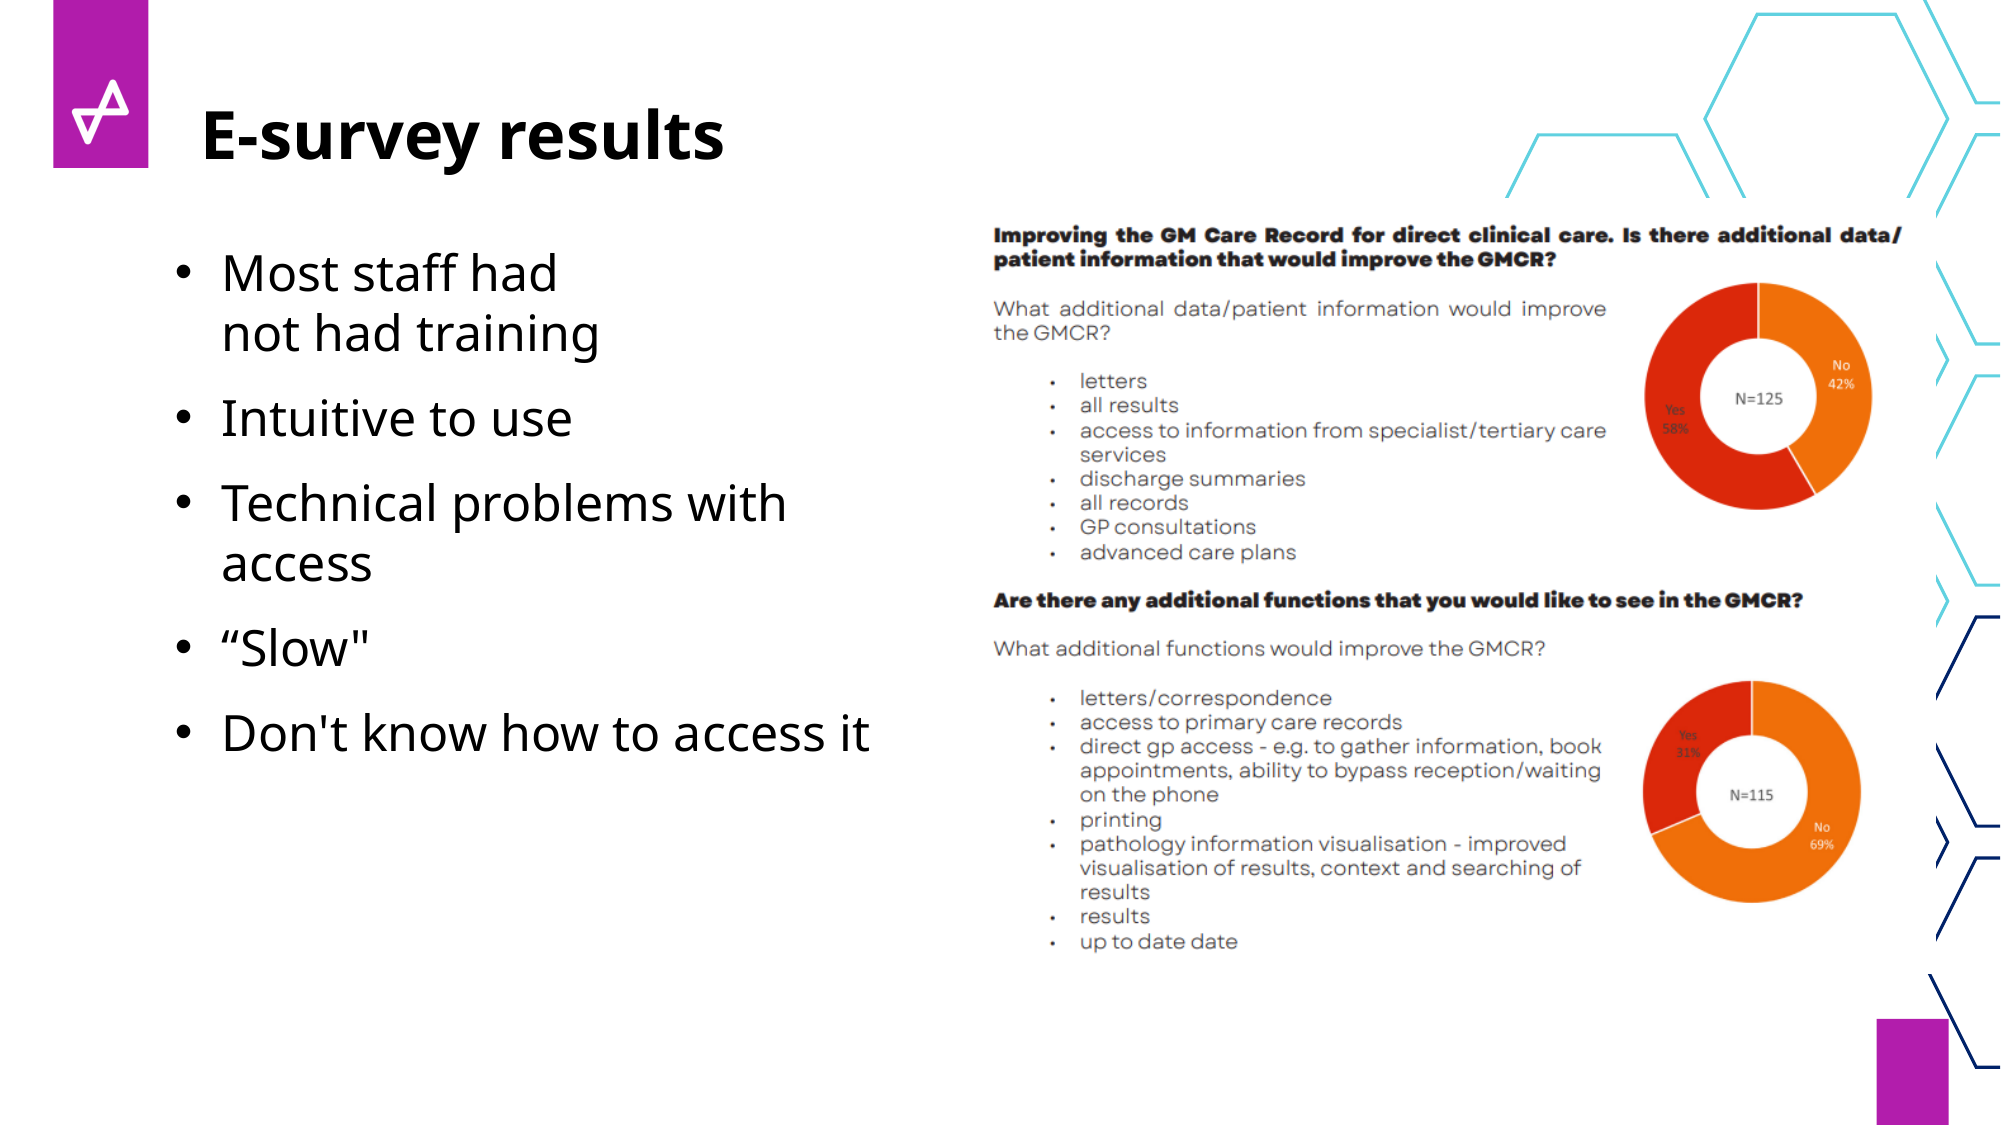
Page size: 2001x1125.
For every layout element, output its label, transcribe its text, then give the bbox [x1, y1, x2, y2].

picture [53, 0, 149, 168]
list Most staff had not had training Intuitive to use Technical problems with access “Slow" Don't know how to access it [160, 233, 951, 975]
picture [951, 198, 1936, 975]
title E-survey results [185, 32, 1497, 182]
